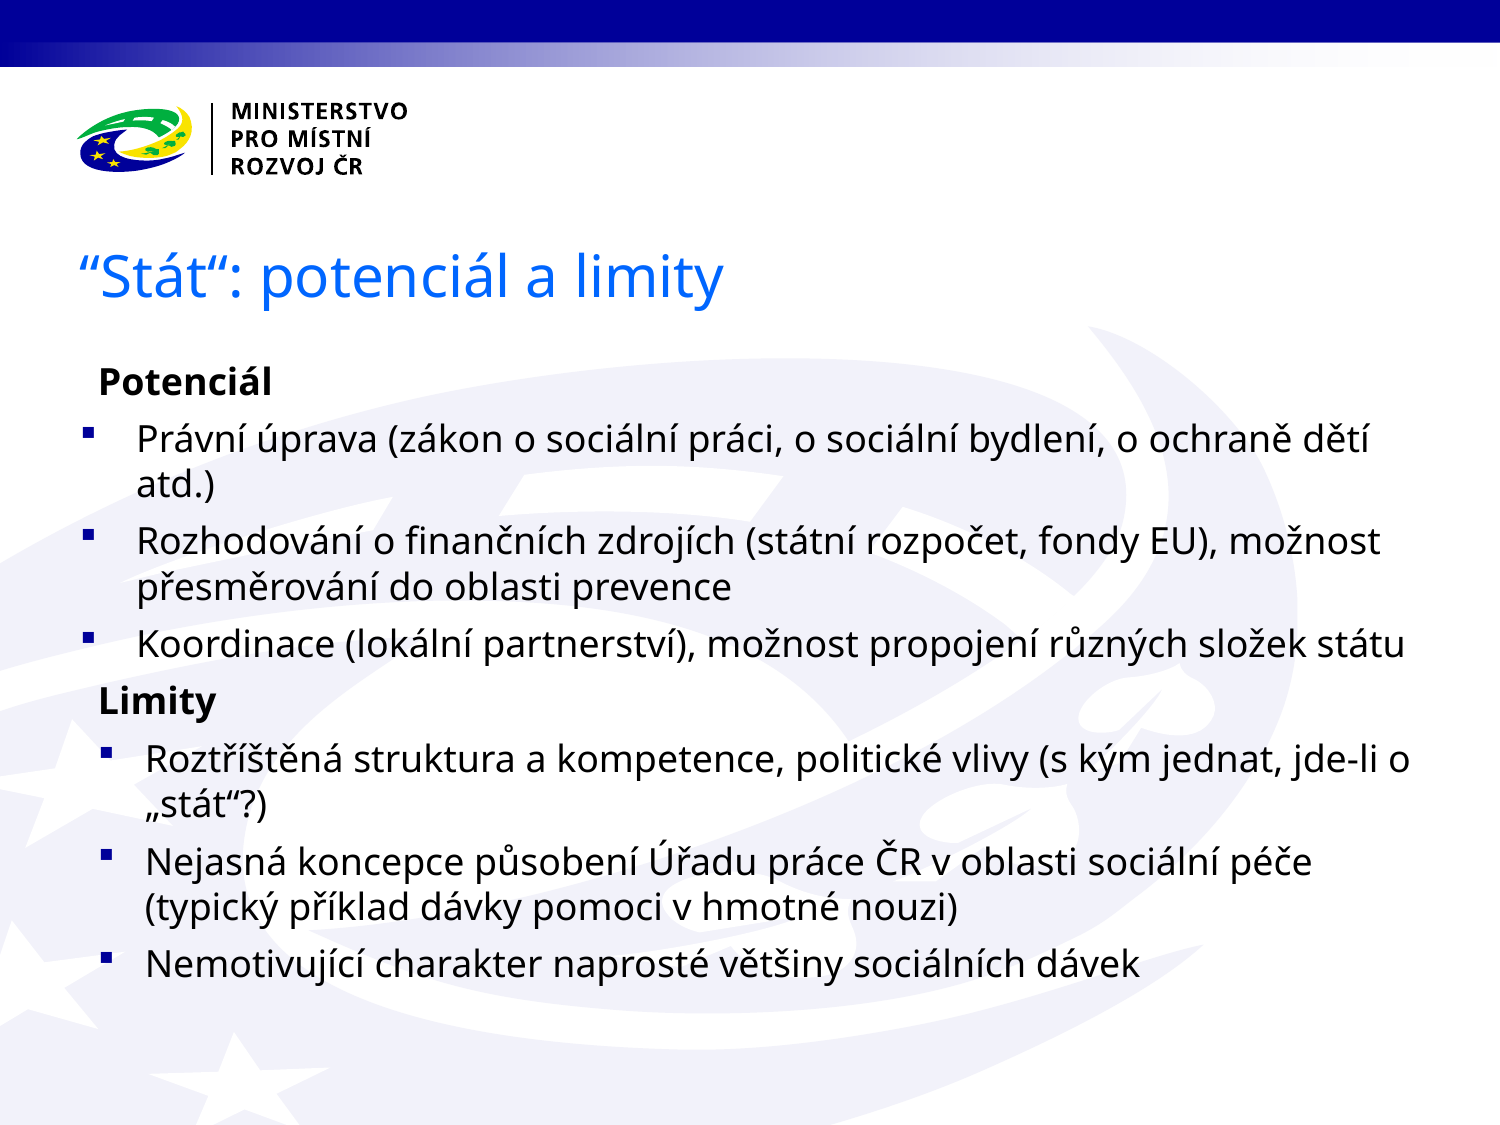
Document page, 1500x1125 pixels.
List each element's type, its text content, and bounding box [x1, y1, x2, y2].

title “Stát“: potenciál a limity [64, 231, 1436, 327]
list Potenciál Právní úprava (zákon o sociální práci, o sociální bydlení, o ochraně dětí atd.) Rozhodování o finančních zdrojích (státní rozpočet, fondy EU), možnost přesměrování do oblasti prevence Koordinace (lokální partnerství), možnost propojení různých složek státu Limity Roztříštěná struktura a kompetence, politické vlivy (s kým jednat, jde-li o „stát“?) Nejasná koncepce působení Úřadu práce ČR v oblasti sociální péče (typický příklad dávky pomoci v hmotné nouzi) Nemotivující charakter naprosté většiny sociálních dávek [64, 350, 1436, 1094]
